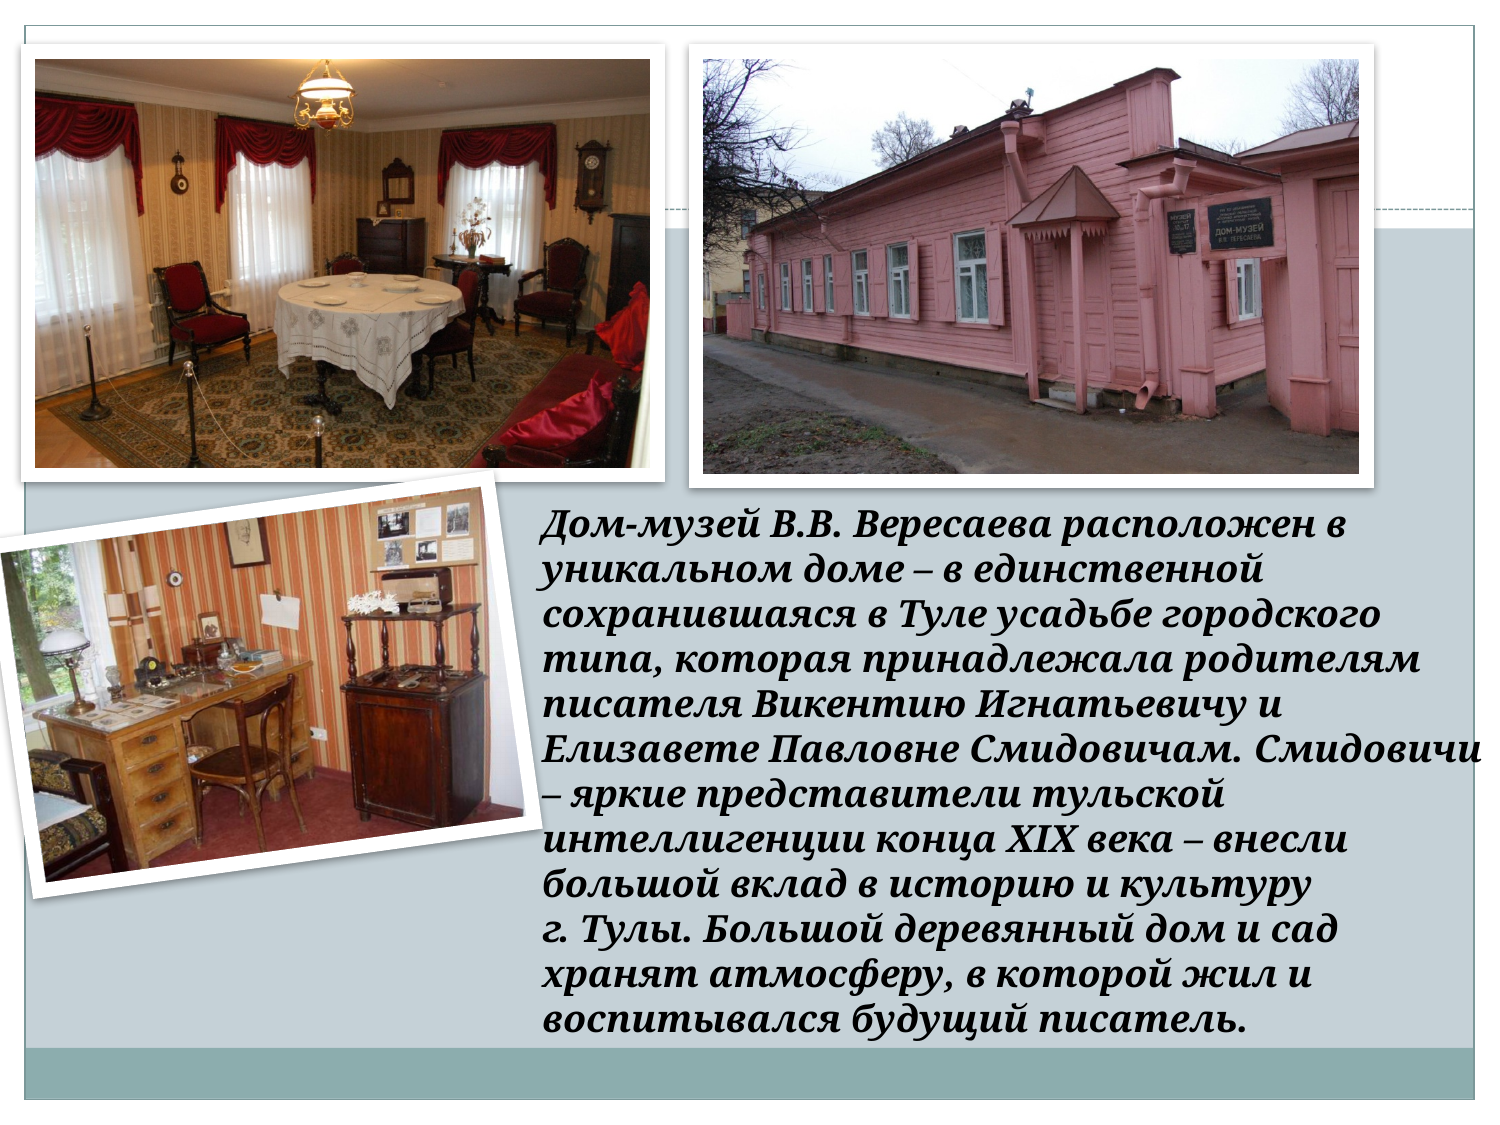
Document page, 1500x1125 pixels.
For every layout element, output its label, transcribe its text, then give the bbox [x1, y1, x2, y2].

picture [1, 487, 526, 882]
text_box Дом-музей В.В. Вересаева расположен в уникальном доме – в единственной сохранившаяся в Туле усадьбе городского типа, которая принадлежала родителям писателя Викентию Игнатьевичу и Елизавете Павловне Смидовичам. Смидовичи – яркие представители тульской интеллигенции конца XIX века – внесли большой вклад в историю и культуру г. Тулы. Большой деревянный дом и сад хранят атмосферу, в которой жил и воспитывался будущий писатель. [527, 492, 1500, 1047]
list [702, 58, 1360, 475]
picture [34, 58, 651, 468]
